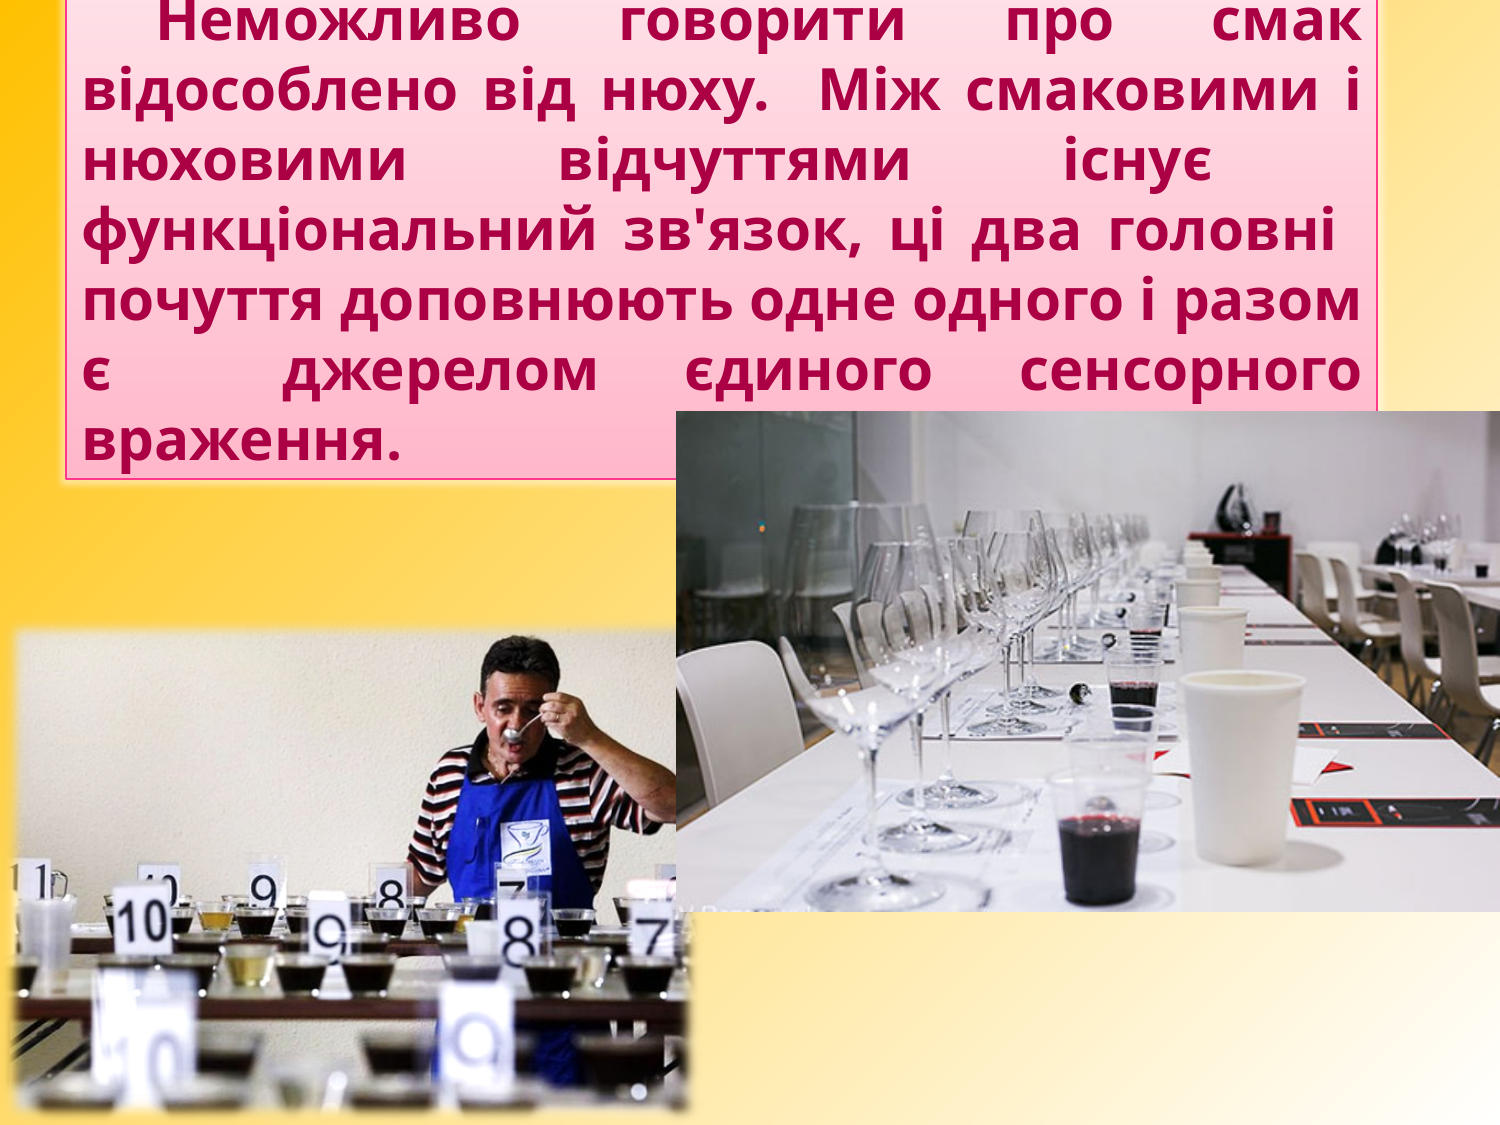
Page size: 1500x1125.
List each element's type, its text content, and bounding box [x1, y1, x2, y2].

picture [675, 410, 1500, 912]
text_box Неможливо говорити про смак відособлено від нюху. Між смаковими і нюховими відчуттями існує функціональний зв'язок, ці два головні почуття доповнюють одне одного і разом є джерелом єдиного сенсорного враження. [65, 0, 1378, 480]
picture [0, 613, 704, 1125]
